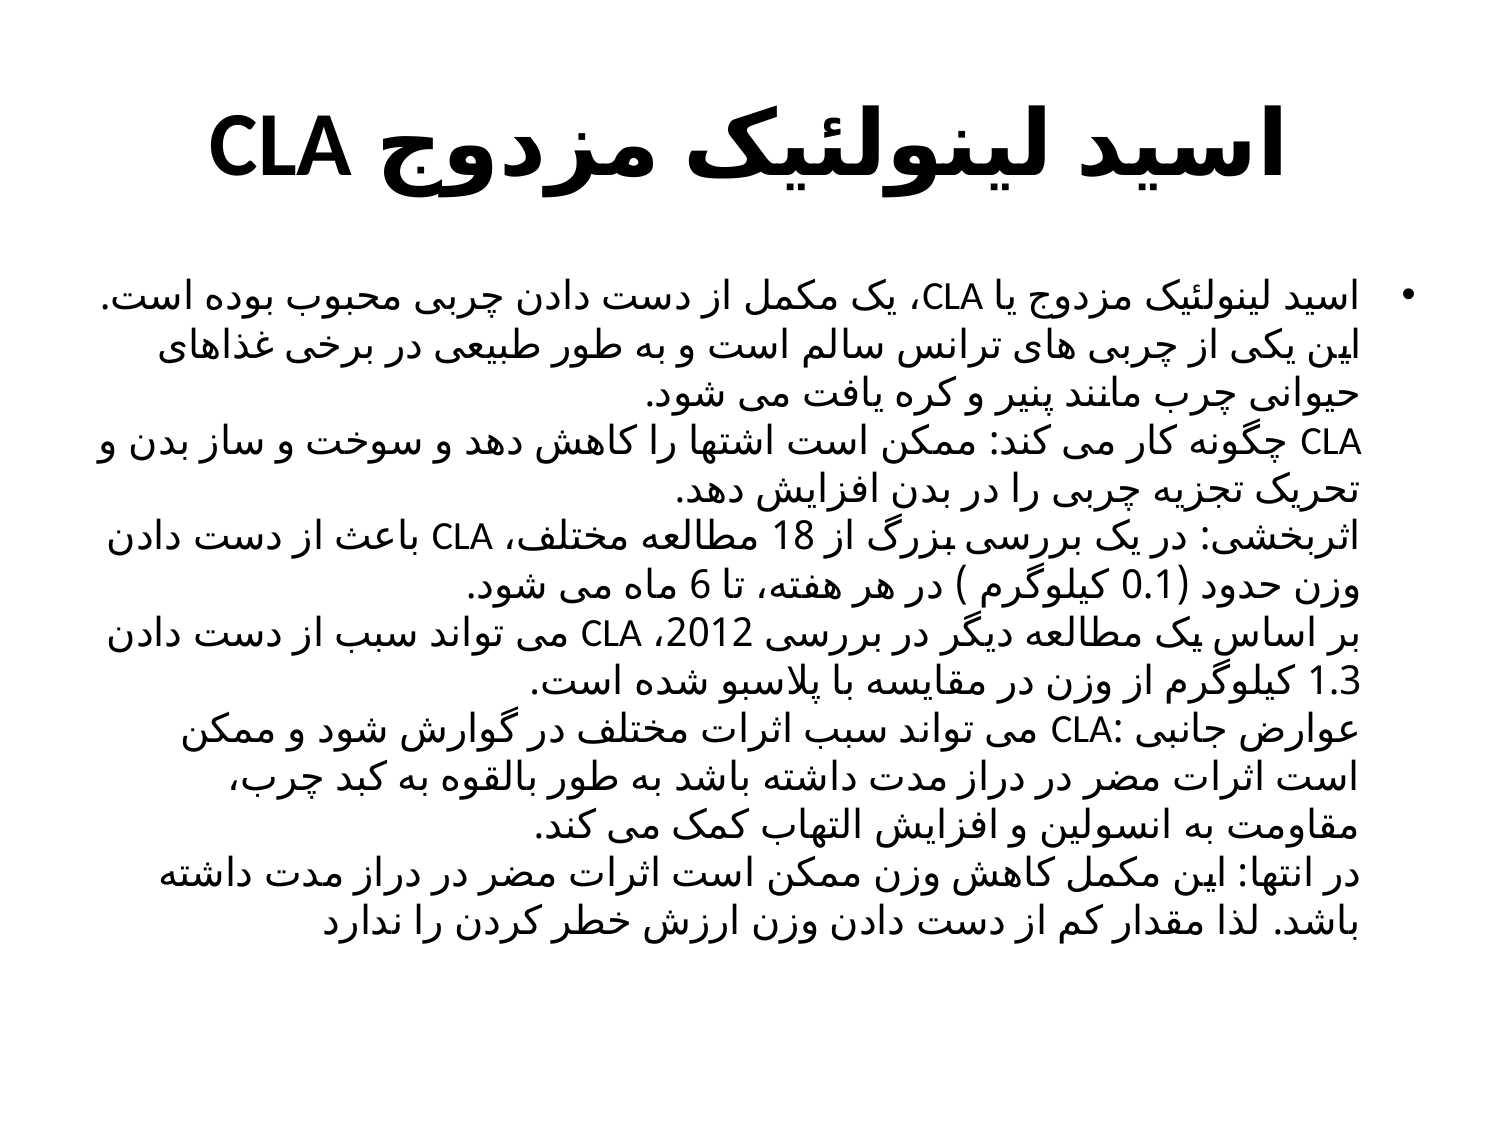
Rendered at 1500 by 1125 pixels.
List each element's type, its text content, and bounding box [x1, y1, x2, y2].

list اسید لینولئیک مزدوج یا CLA، یک مکمل از دست دادن چربی محبوب بوده است. این یکی از چربی های ترانس سالم است و به طور طبیعی در برخی غذاهای حیوانی چرب مانند پنیر و کره یافت می شود. CLA چگونه کار می کند: ممکن است اشتها را کاهش دهد و سوخت و ساز بدن و تحریک تجزیه چربی را در بدن افزایش دهد. اثربخشی: در یک بررسی بزرگ از 18 مطالعه مختلف، CLA باعث از دست دادن وزن حدود (0.1 کیلوگرم ) در هر هفته، تا 6 ماه می شود. بر اساس یک مطالعه دیگر در بررسی 2012، CLA می تواند سبب از دست دادن 1.3 کیلوگرم از وزن در مقایسه با پلاسبو شده است. عوارض جانبی :CLA می تواند سبب اثرات مختلف در گوارش شود و ممکن است اثرات مضر در دراز مدت داشته باشد به طور بالقوه به کبد چرب، مقاومت به انسولین و افزایش التهاب کمک می کند. در انتها: این مکمل کاهش وزن ممکن است اثرات مضر در دراز مدت داشته باشد. لذا مقدار کم از دست دادن وزن ارزش خطر کردن را ندارد [75, 262, 1425, 1005]
title اسید لینولئیک مزدوج CLA [75, 45, 1425, 233]
